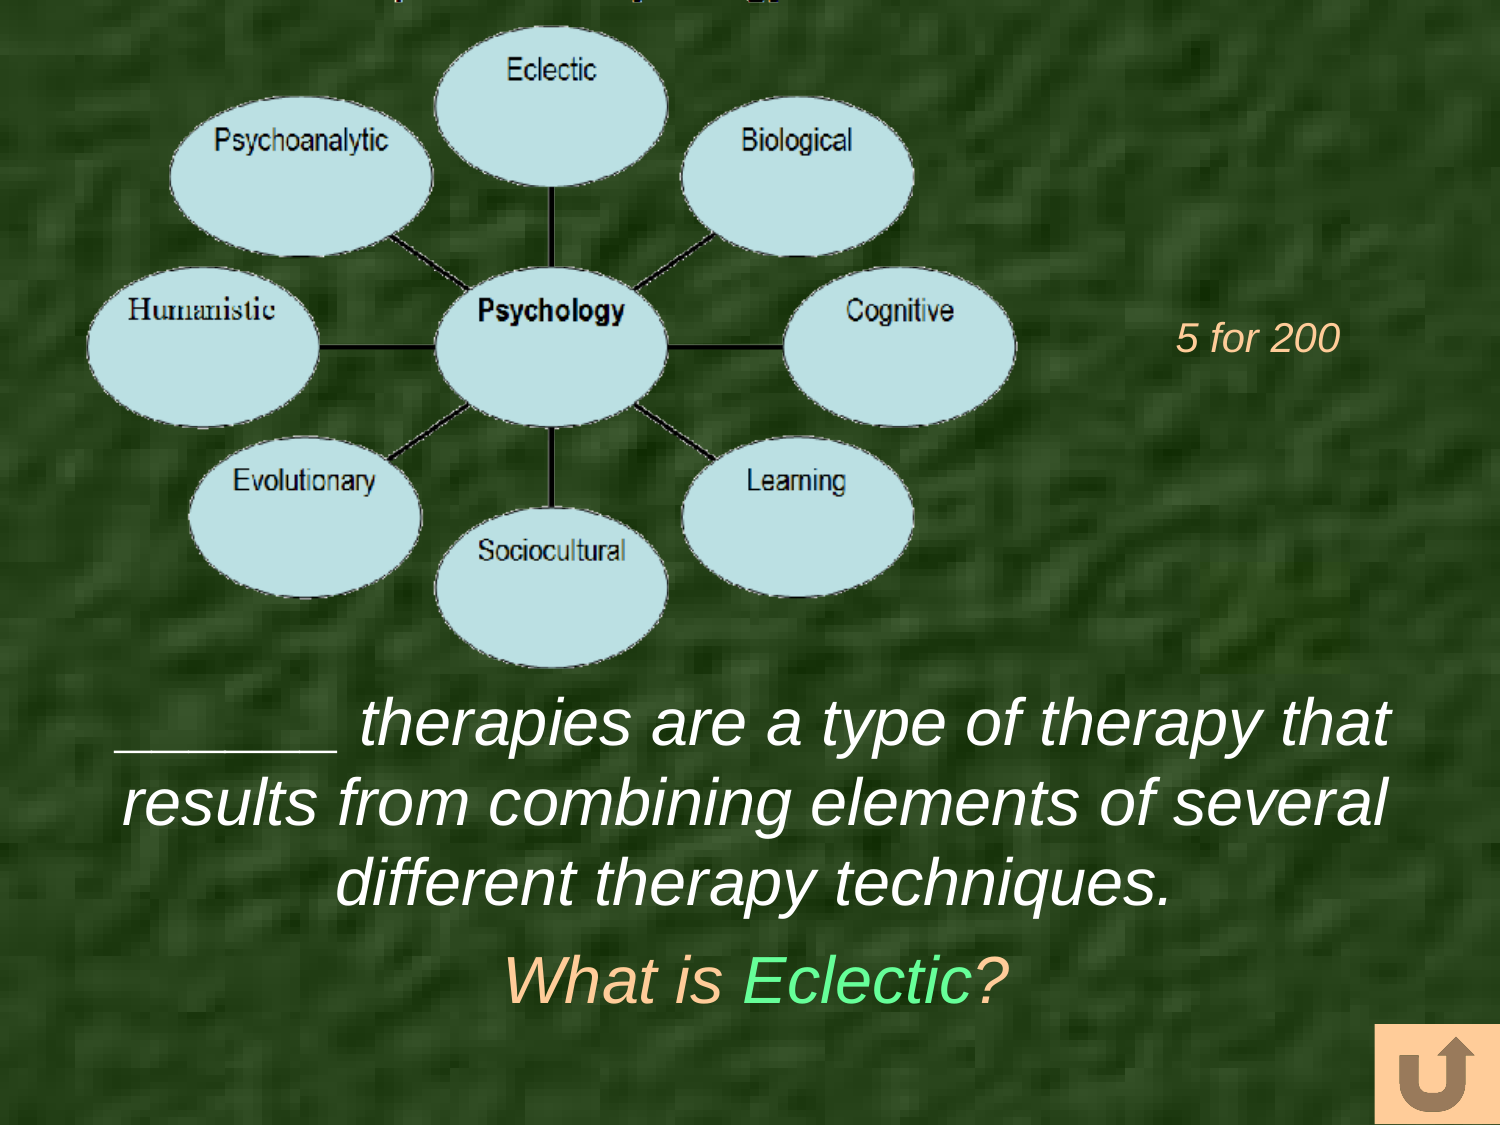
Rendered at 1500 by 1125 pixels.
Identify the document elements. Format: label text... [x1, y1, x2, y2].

picture [0, 0, 1500, 1125]
text_box [1374, 1024, 1500, 1125]
title 5 for 200 [1083, 304, 1434, 367]
text_box ______ therapies are a type of therapy that results from combining elements of several different therapy techniques. [62, 671, 1450, 927]
text_box What is Eclectic? [137, 929, 1375, 1024]
